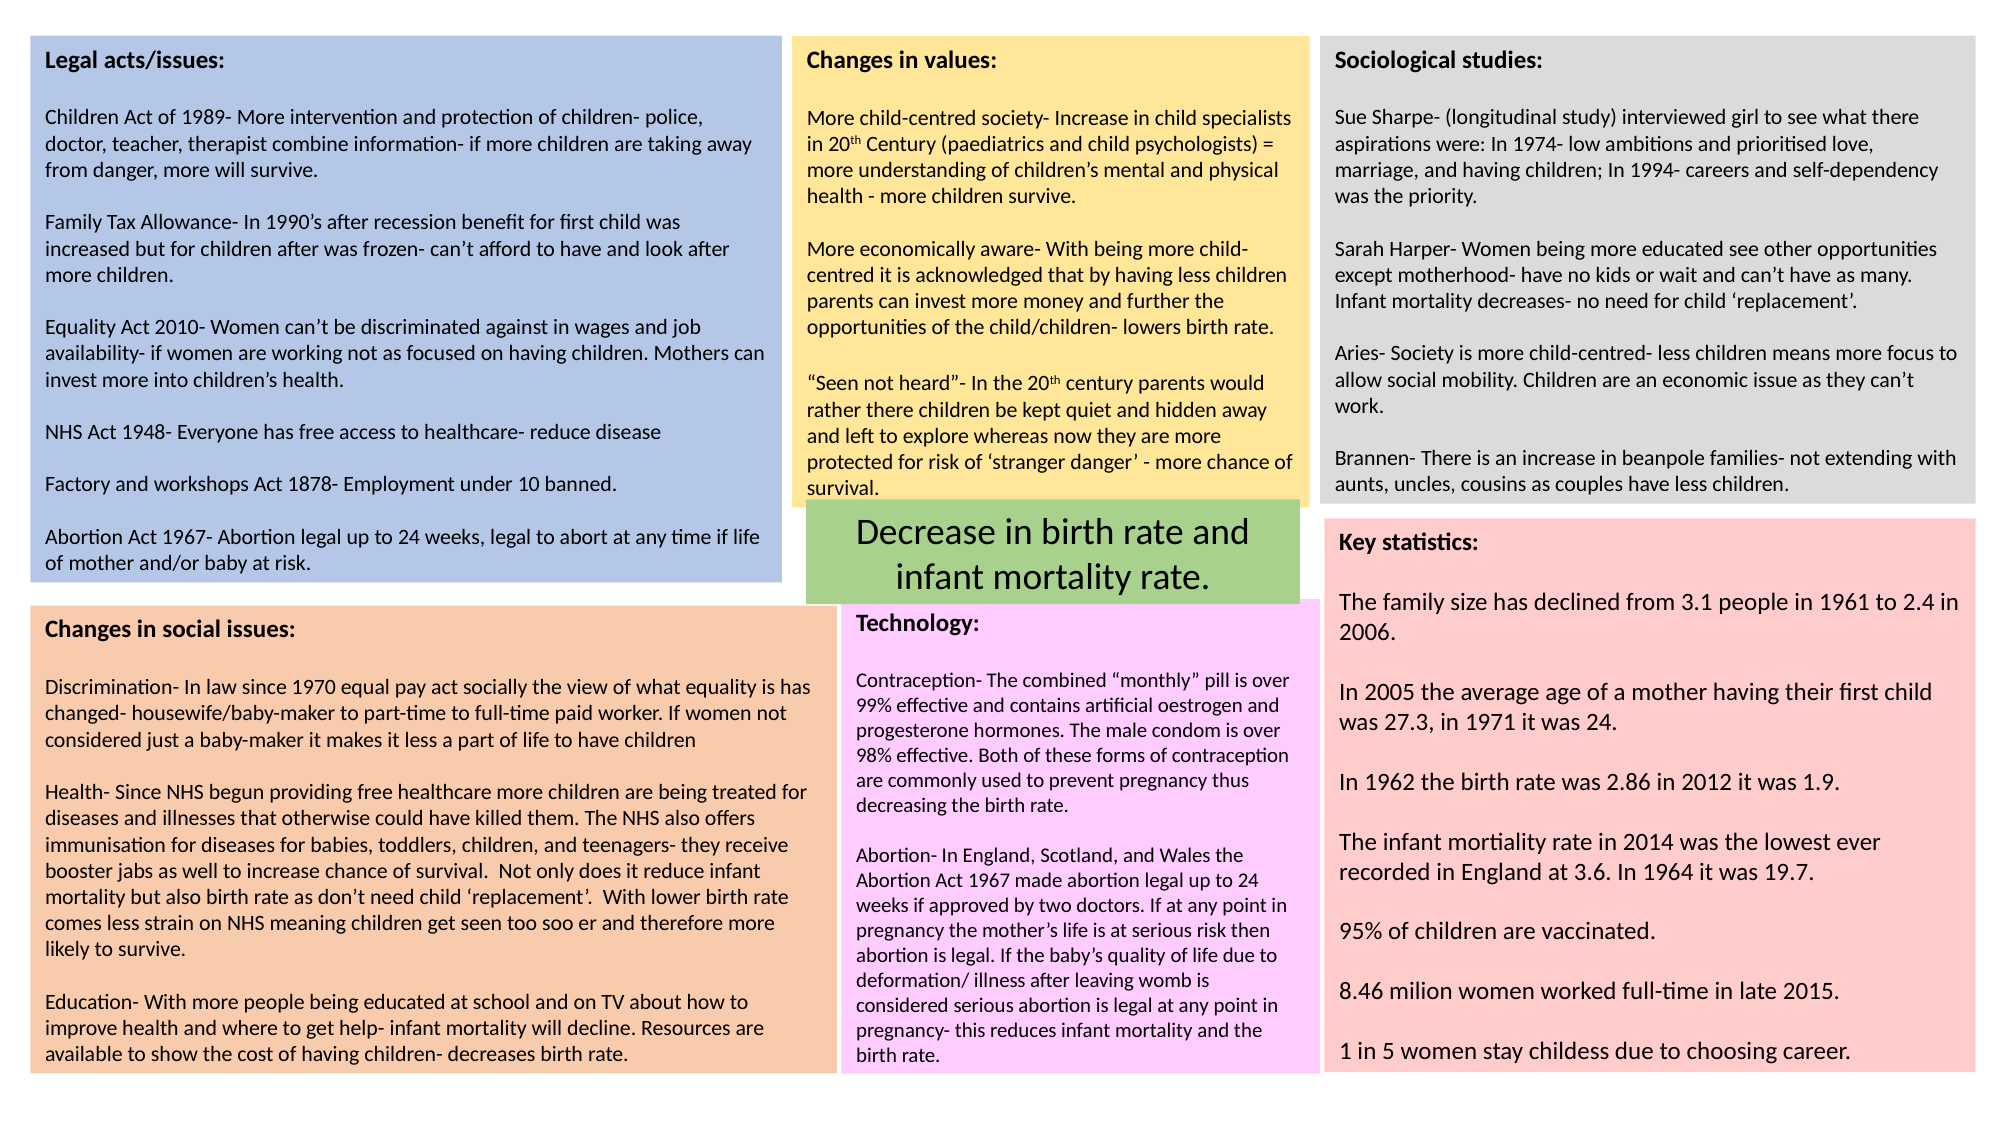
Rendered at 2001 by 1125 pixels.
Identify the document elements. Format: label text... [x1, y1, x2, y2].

text_box Key statistics: The family size has declined from 3.1 people in 1961 to 2.4 in 2006. In 2005 the average age of a mother having their first child was 27.3, in 1971 it was 24. In 1962 the birth rate was 2.86 in 2012 it was 1.9. The infant mortiality rate in 2014 was the lowest ever recorded in England at 3.6. In 1964 it was 19.7. 95% of children are vaccinated. 8.46 milion women worked full-time in late 2015. 1 in 5 women stay childess due to choosing career. [1324, 518, 1976, 1073]
text_box Changes in social issues: Discrimination- In law since 1970 equal pay act socially the view of what equality is has changed- housewife/baby-maker to part-time to full-time paid worker. If women not considered just a baby-maker it makes it less a part of life to have children Health- Since NHS begun providing free healthcare more children are being treated for diseases and illnesses that otherwise could have killed them. The NHS also offers immunisation for diseases for babies, toddlers, children, and teenagers- they receive booster jabs as well to increase chance of survival. Not only does it reduce infant mortality but also birth rate as don’t need child ‘replacement’. With lower birth rate comes less strain on NHS meaning children get seen too soo er and therefore more likely to survive. Education- With more people being educated at school and on TV about how to improve health and where to get help- infant mortality will decline. Resources are available to show the cost of having children- decreases birth rate. [30, 605, 837, 1074]
text_box Decrease in birth rate and infant mortality rate. [806, 499, 1300, 605]
text_box Changes in values: More child-centred society- Increase in child specialists in 20th Century (paediatrics and child psychologists) = more understanding of children’s mental and physical health - more children survive. More economically aware- With being more child-centred it is acknowledged that by having less children parents can invest more money and further the opportunities of the child/children- lowers birth rate. “Seen not heard”- In the 20th century parents would rather there children be kept quiet and hidden away and left to explore whereas now they are more protected for risk of ‘stranger danger’ - more chance of survival. [792, 35, 1310, 508]
text_box Sociological studies: Sue Sharpe- (longitudinal study) interviewed girl to see what there aspirations were: In 1974- low ambitions and prioritised love, marriage, and having children; In 1994- careers and self-dependency was the priority. Sarah Harper- Women being more educated see other opportunities except motherhood- have no kids or wait and can’t have as many. Infant mortality decreases- no need for child ‘replacement’. Aries- Society is more child-centred- less children means more focus to allow social mobility. Children are an economic issue as they can’t work. Brannen- There is an increase in beanpole families- not extending with aunts, uncles, cousins as couples have less children. [1320, 35, 1976, 504]
text_box Technology: Contraception- The combined “monthly” pill is over 99% effective and contains artificial oestrogen and progesterone hormones. The male condom is over 98% effective. Both of these forms of contraception are commonly used to prevent pregnancy thus decreasing the birth rate. Abortion- In England, Scotland, and Wales the Abortion Act 1967 made abortion legal up to 24 weeks if approved by two doctors. If at any point in pregnancy the mother’s life is at serious risk then abortion is legal. If the baby’s quality of life due to deformation/ illness after leaving womb is considered serious abortion is legal at any point in pregnancy- this reduces infant mortality and the birth rate. [841, 599, 1321, 1074]
text_box Legal acts/issues: Children Act of 1989- More intervention and protection of children- police, doctor, teacher, therapist combine information- if more children are taking away from danger, more will survive. Family Tax Allowance- In 1990’s after recession benefit for first child was increased but for children after was frozen- can’t afford to have and look after more children. Equality Act 2010- Women can’t be discriminated against in wages and job availability- if women are working not as focused on having children. Mothers can invest more into children’s health. NHS Act 1948- Everyone has free access to healthcare- reduce disease Factory and workshops Act 1878- Employment under 10 banned. Abortion Act 1967- Abortion legal up to 24 weeks, legal to abort at any time if life of mother and/or baby at risk. [30, 35, 782, 583]
